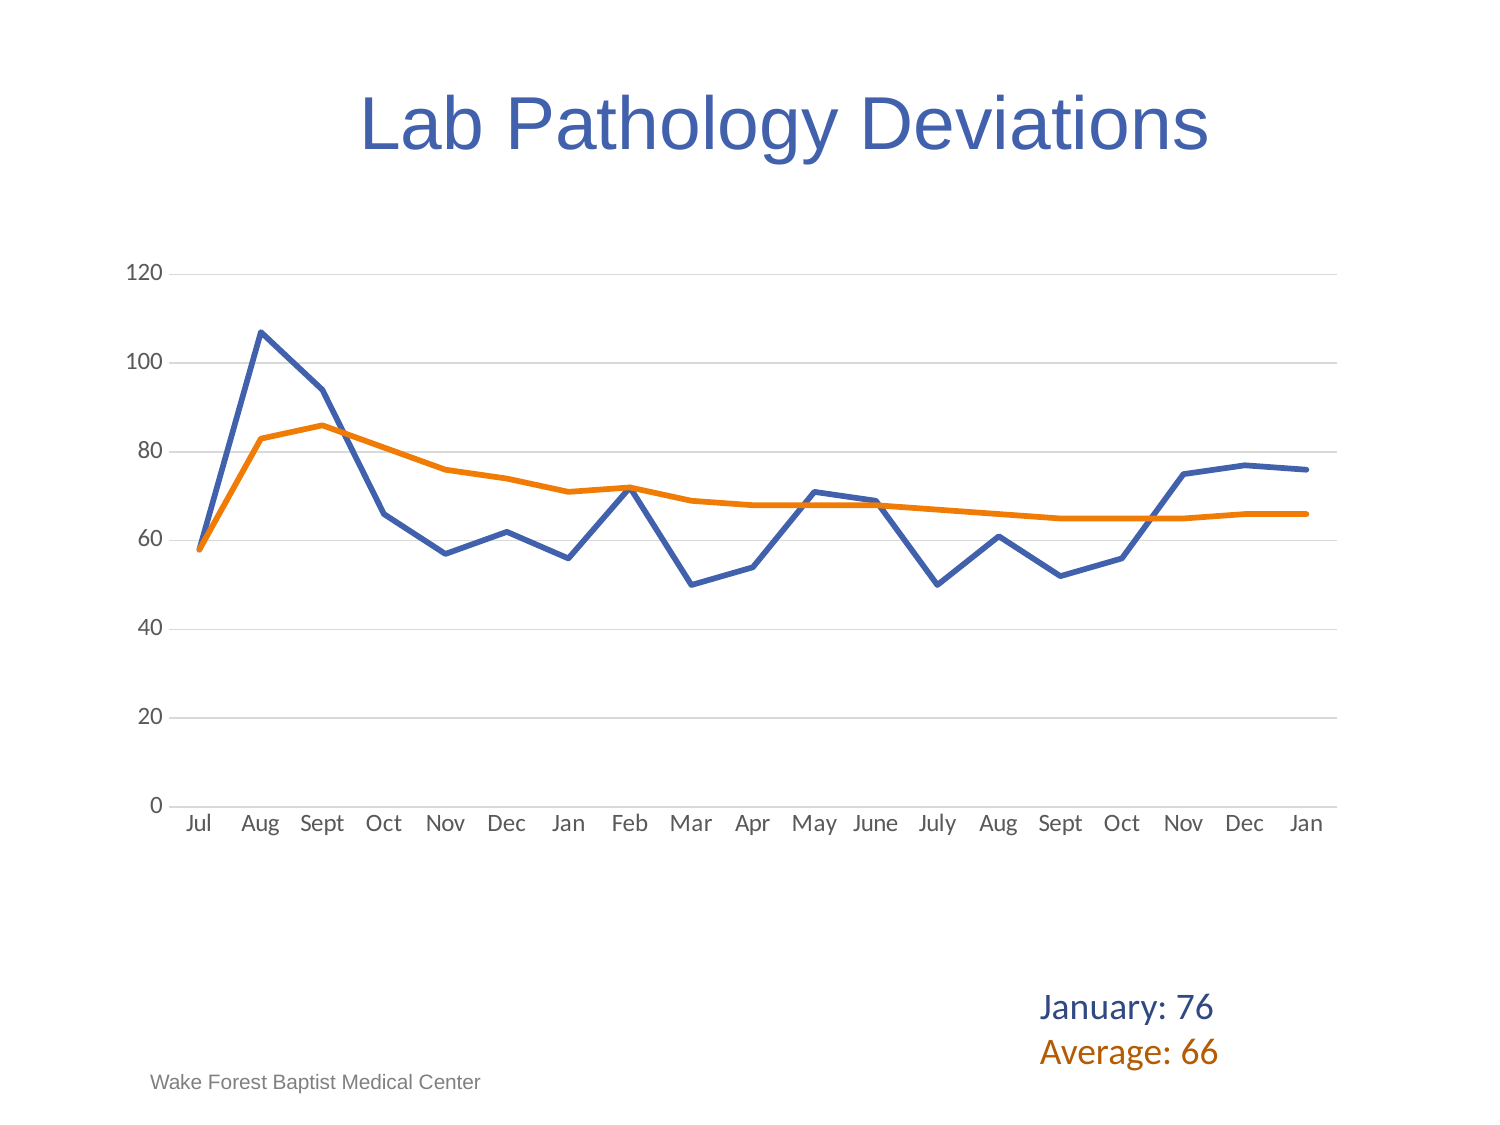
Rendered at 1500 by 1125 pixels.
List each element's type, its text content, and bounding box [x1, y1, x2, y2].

text_box January: 76 Average: 66 [1024, 974, 1325, 1080]
chart [99, 249, 1363, 851]
title Lab Pathology Deviations [147, 75, 1423, 166]
